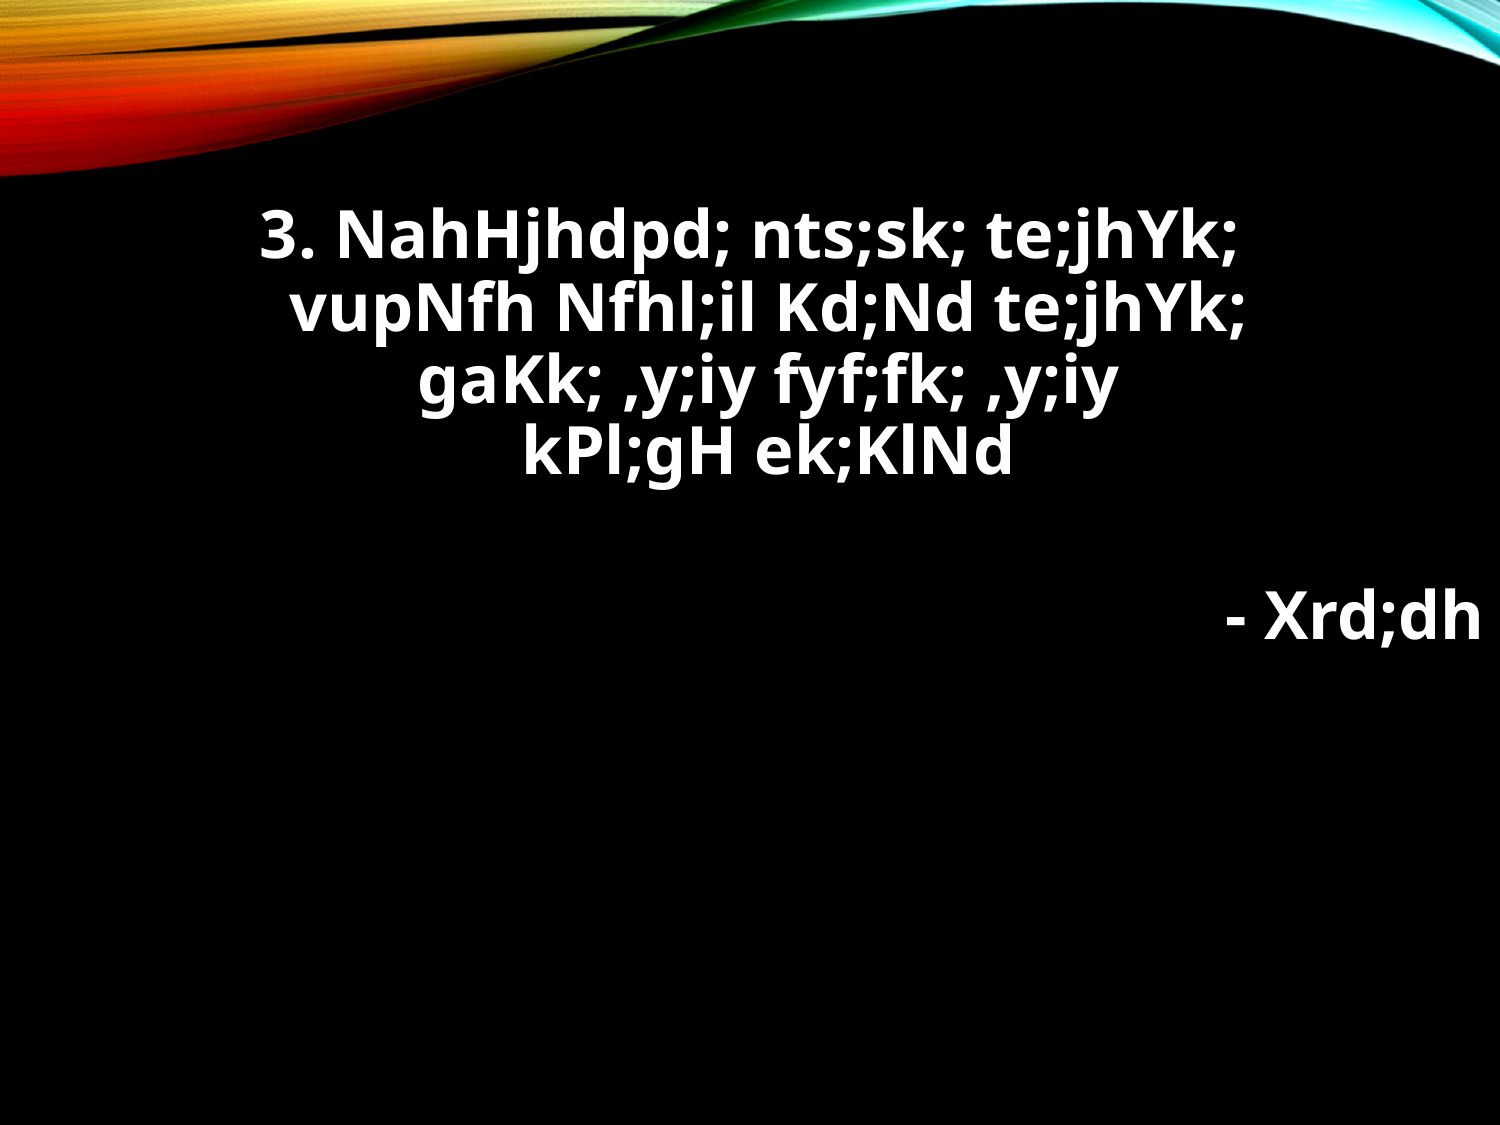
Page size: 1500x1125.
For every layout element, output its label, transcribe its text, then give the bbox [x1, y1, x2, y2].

list 3. NahHjhdpd; nts;sk; te;jhYk; vupNfh Nfhl;il Kd;Nd te;jhYk; gaKk; ,y;iy fyf;fk; ,y;iy kPl;gH ek;KlNd - Xrd;dh [0, 0, 1500, 986]
